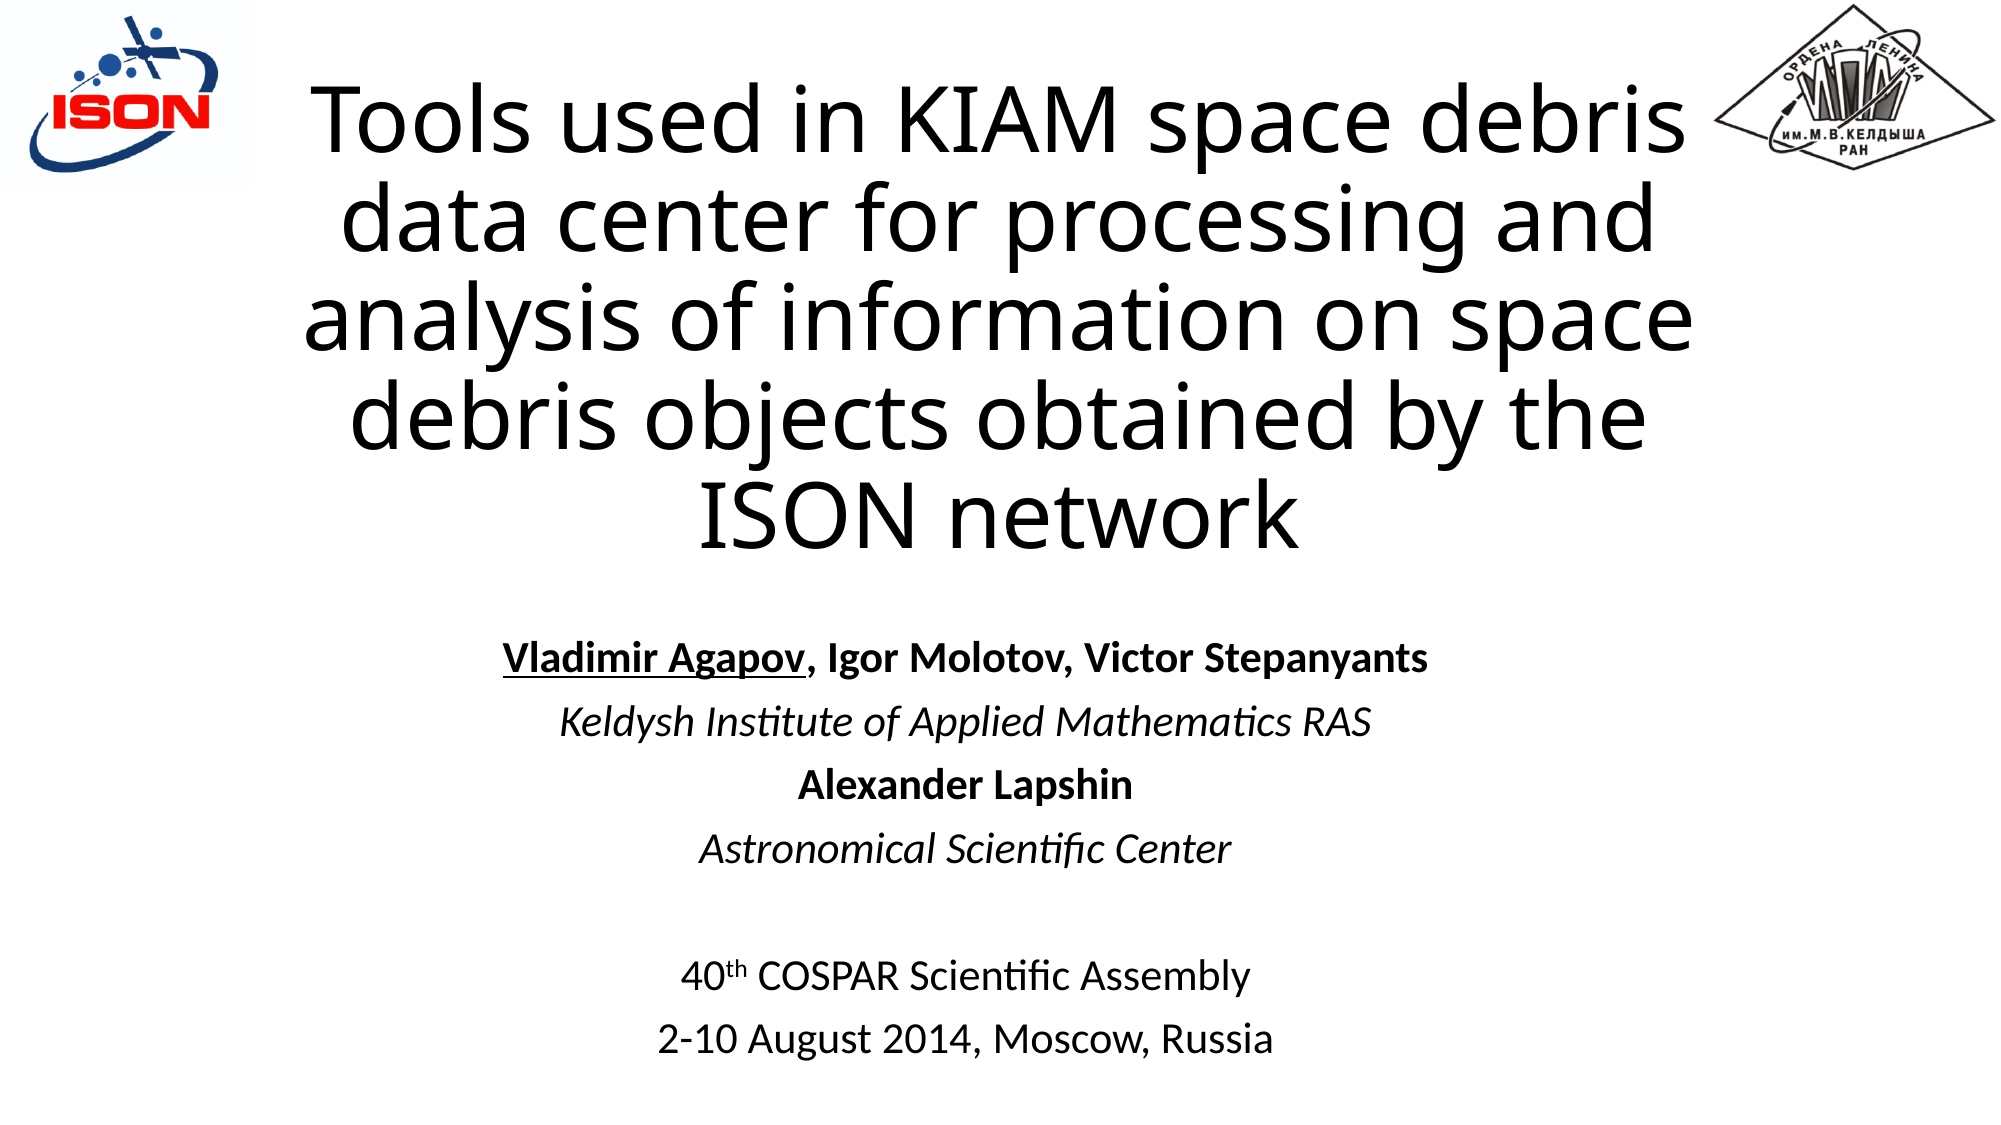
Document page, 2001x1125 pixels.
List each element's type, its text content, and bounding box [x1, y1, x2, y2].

picture [0, 0, 252, 188]
subtitle Vladimir Agapov, Igor Molotov, Victor Stepanyants Keldysh Institute of Applied Mathematics RAS Alexander Lapshin Astronomical Scientific Center 40th COSPAR Scientific Assembly 2-10 August 2014, Moscow, Russia [181, 626, 1751, 1076]
picture [1707, 0, 2000, 174]
title Tools used in KIAM space debris data center for processing and analysis of information on space debris objects obtained by the ISON network [249, 183, 1751, 576]
